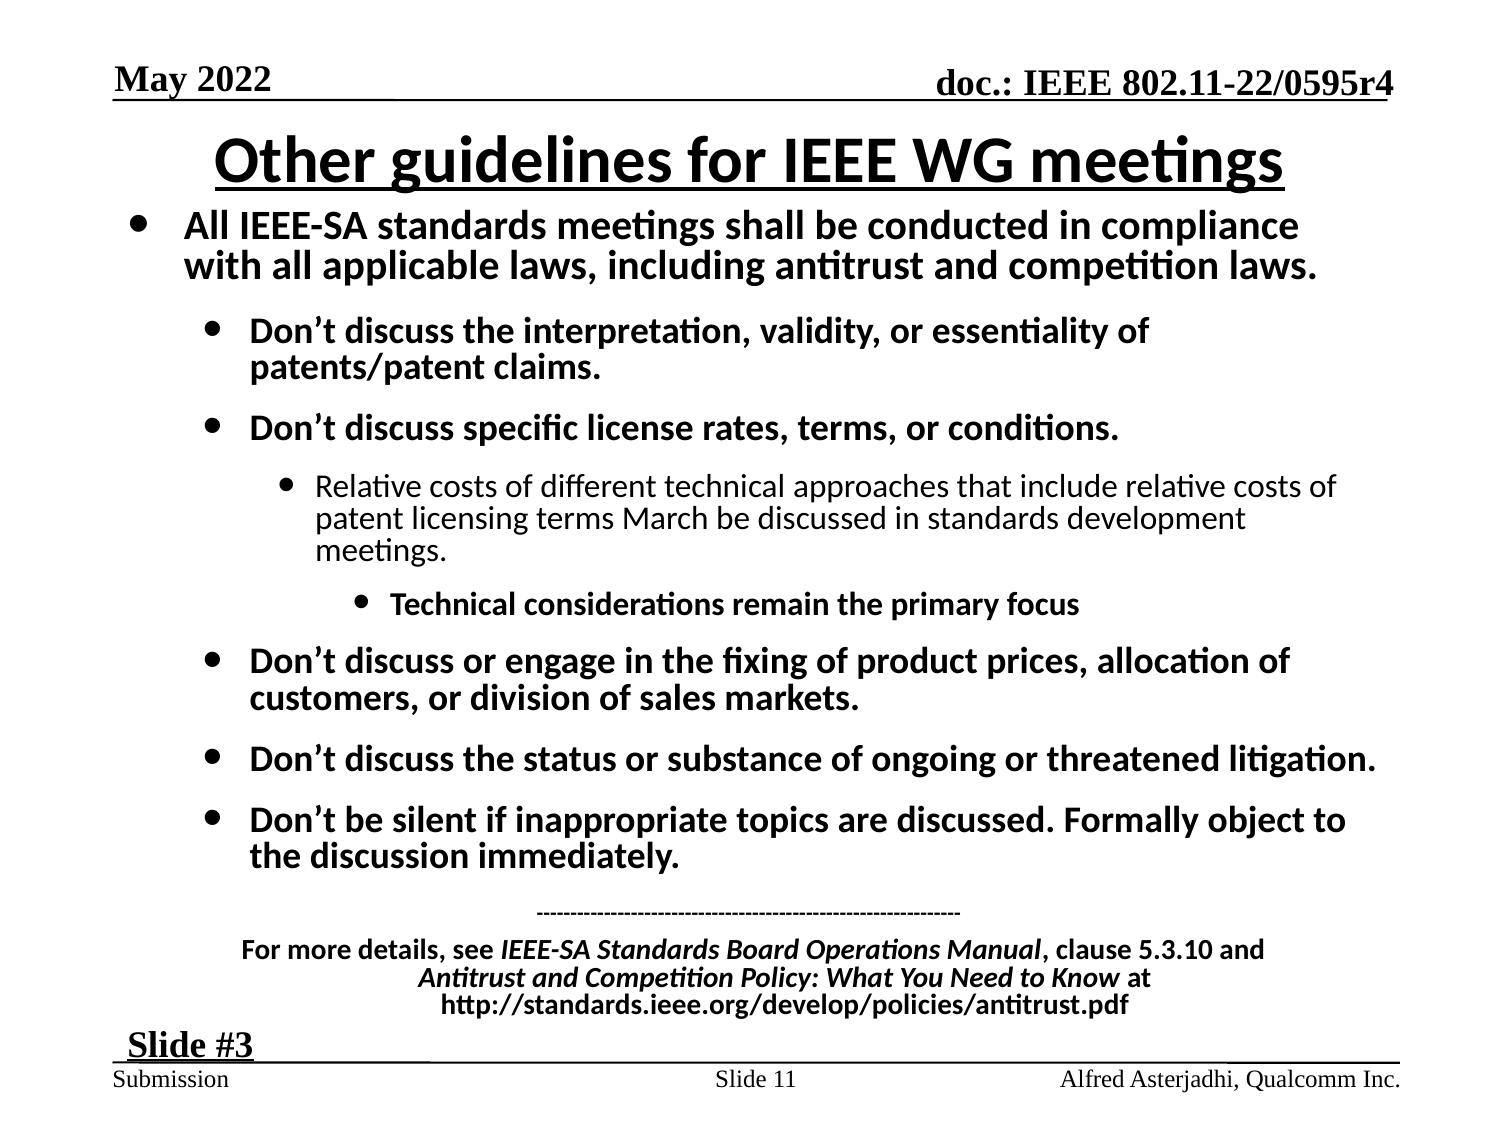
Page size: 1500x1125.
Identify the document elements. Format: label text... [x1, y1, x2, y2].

list All IEEE-SA standards meetings shall be conducted in compliance with all applicable laws, including antitrust and competition laws. Don’t discuss the interpretation, validity, or essentiality of patents/patent claims. Don’t discuss specific license rates, terms, or conditions. Relative costs of different technical approaches that include relative costs of patent licensing terms March be discussed in standards development meetings. Technical considerations remain the primary focus Don’t discuss or engage in the fixing of product prices, allocation of customers, or division of sales markets. Don’t discuss the status or substance of ongoing or threatened litigation. Don’t be silent if inappropriate topics are discussed. Formally object to the discussion immediately. --------------------------------------------------------------- For more details, see IEEE-SA Standards Board Operations Manual, clause 5.3.10 and Antitrust and Competition Policy: What You Need to Know at http://standards.ieee.org/develop/policies/antitrust.pdf [112, 199, 1402, 1063]
footer Alfred Asterjadhi, Qualcomm Inc. [878, 1061, 1402, 1093]
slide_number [114, 54, 493, 100]
text_box Slide #3 [112, 1012, 269, 1073]
slide_number Slide 11 [712, 1061, 800, 1123]
title Other guidelines for IEEE WG meetings [112, 112, 1388, 199]
